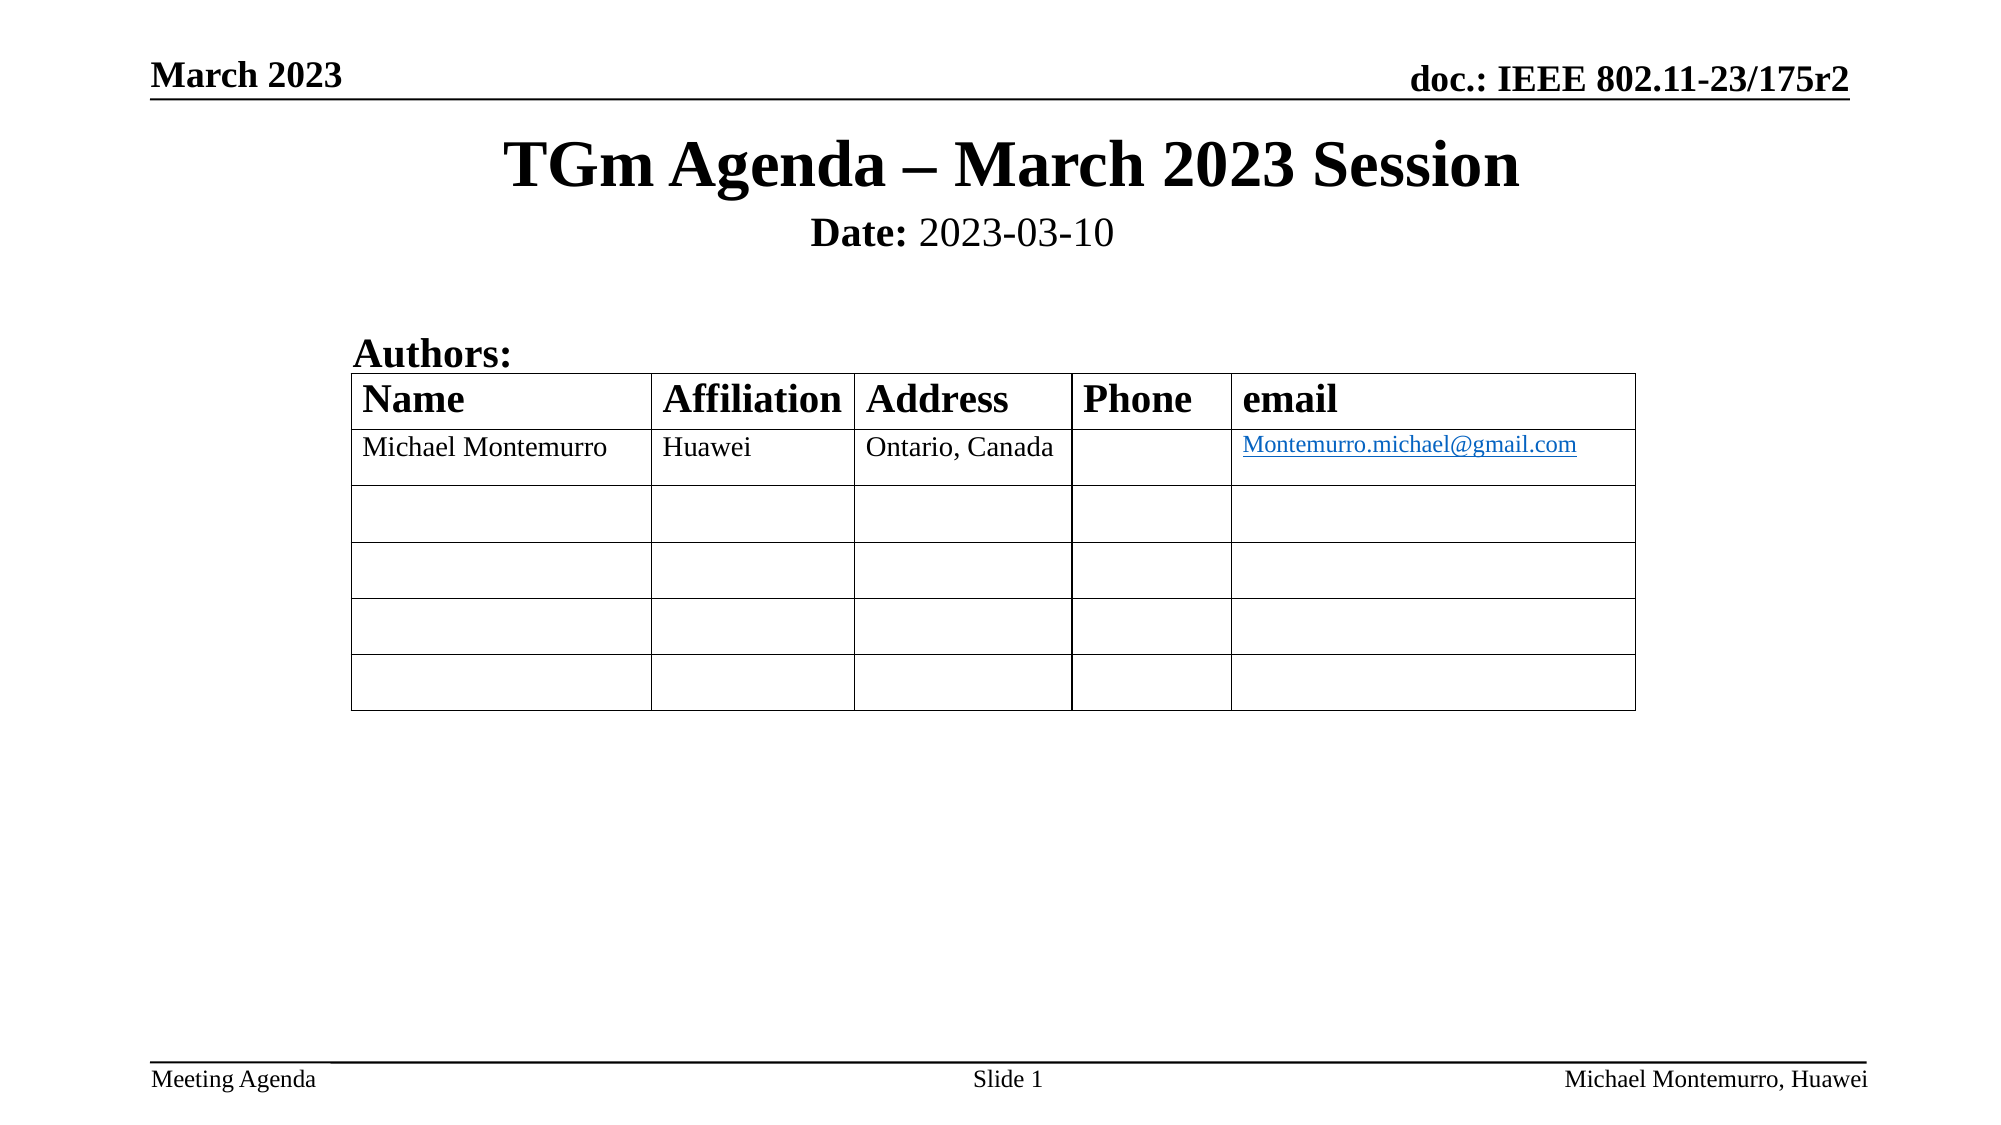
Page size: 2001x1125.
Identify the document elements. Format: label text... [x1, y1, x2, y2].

text_box Authors: [337, 318, 575, 371]
text_box Date: 2023-03-10 [325, 203, 1601, 267]
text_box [335, 372, 1665, 784]
footer Michael Montemurro, Huawei [1266, 1061, 1869, 1093]
text_box TGm Agenda – March 2023 Session [362, 112, 1663, 288]
slide_number Slide 1 [972, 1061, 1045, 1093]
